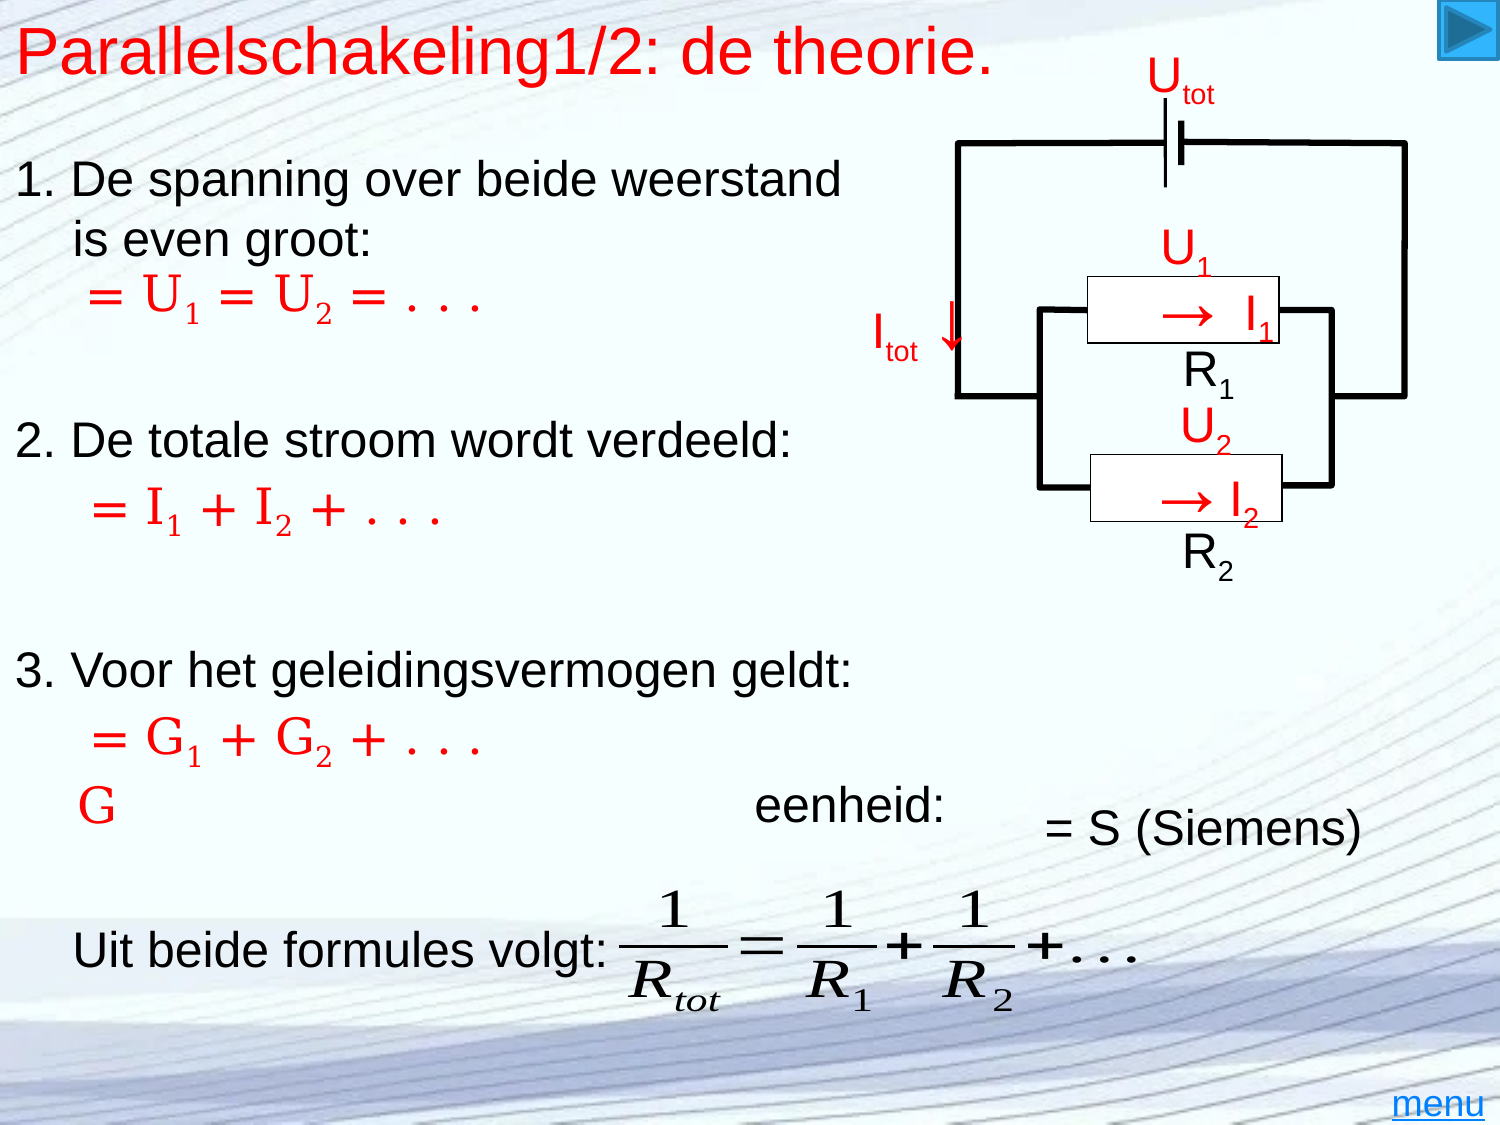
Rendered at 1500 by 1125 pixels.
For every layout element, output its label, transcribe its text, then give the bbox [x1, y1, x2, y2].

text_box Itot ↓ [856, 258, 949, 375]
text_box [954, 98, 1405, 615]
text_box [1437, 0, 1500, 61]
picture [0, 712, 1500, 1125]
text_box 2. De totale stroom wordt verdeeld: [0, 393, 949, 481]
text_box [739, 764, 1500, 866]
picture [0, 203, 1500, 623]
text_box 1. De spanning over beide weerstand is even groot: [0, 203, 949, 251]
picture [0, 251, 954, 393]
text_box 3. Voor het geleidingsvermogen geldt: [0, 623, 1500, 712]
title Parallelschakeling1/2: de theorie. [0, 0, 1500, 203]
text_box Uit beide formules volgt: [57, 910, 644, 985]
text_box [1131, 34, 1278, 461]
text_box menu [1358, 1077, 1500, 1125]
